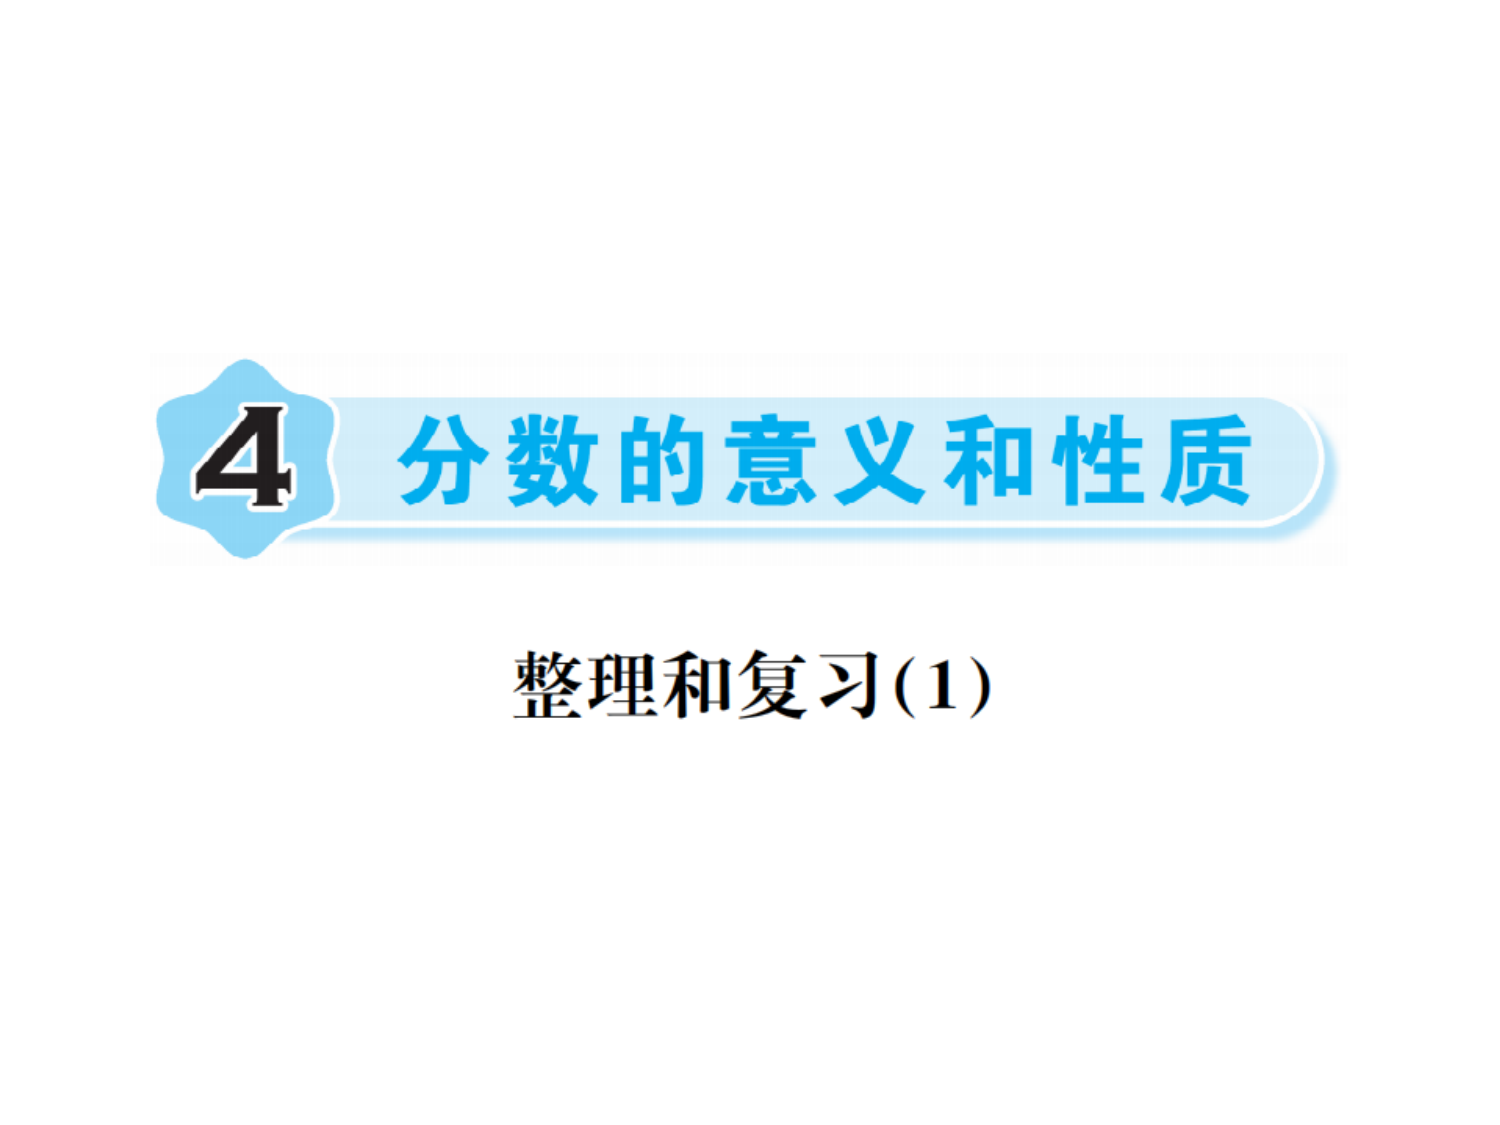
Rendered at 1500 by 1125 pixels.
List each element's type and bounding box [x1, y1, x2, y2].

picture [135, 349, 1402, 566]
picture [490, 633, 997, 740]
